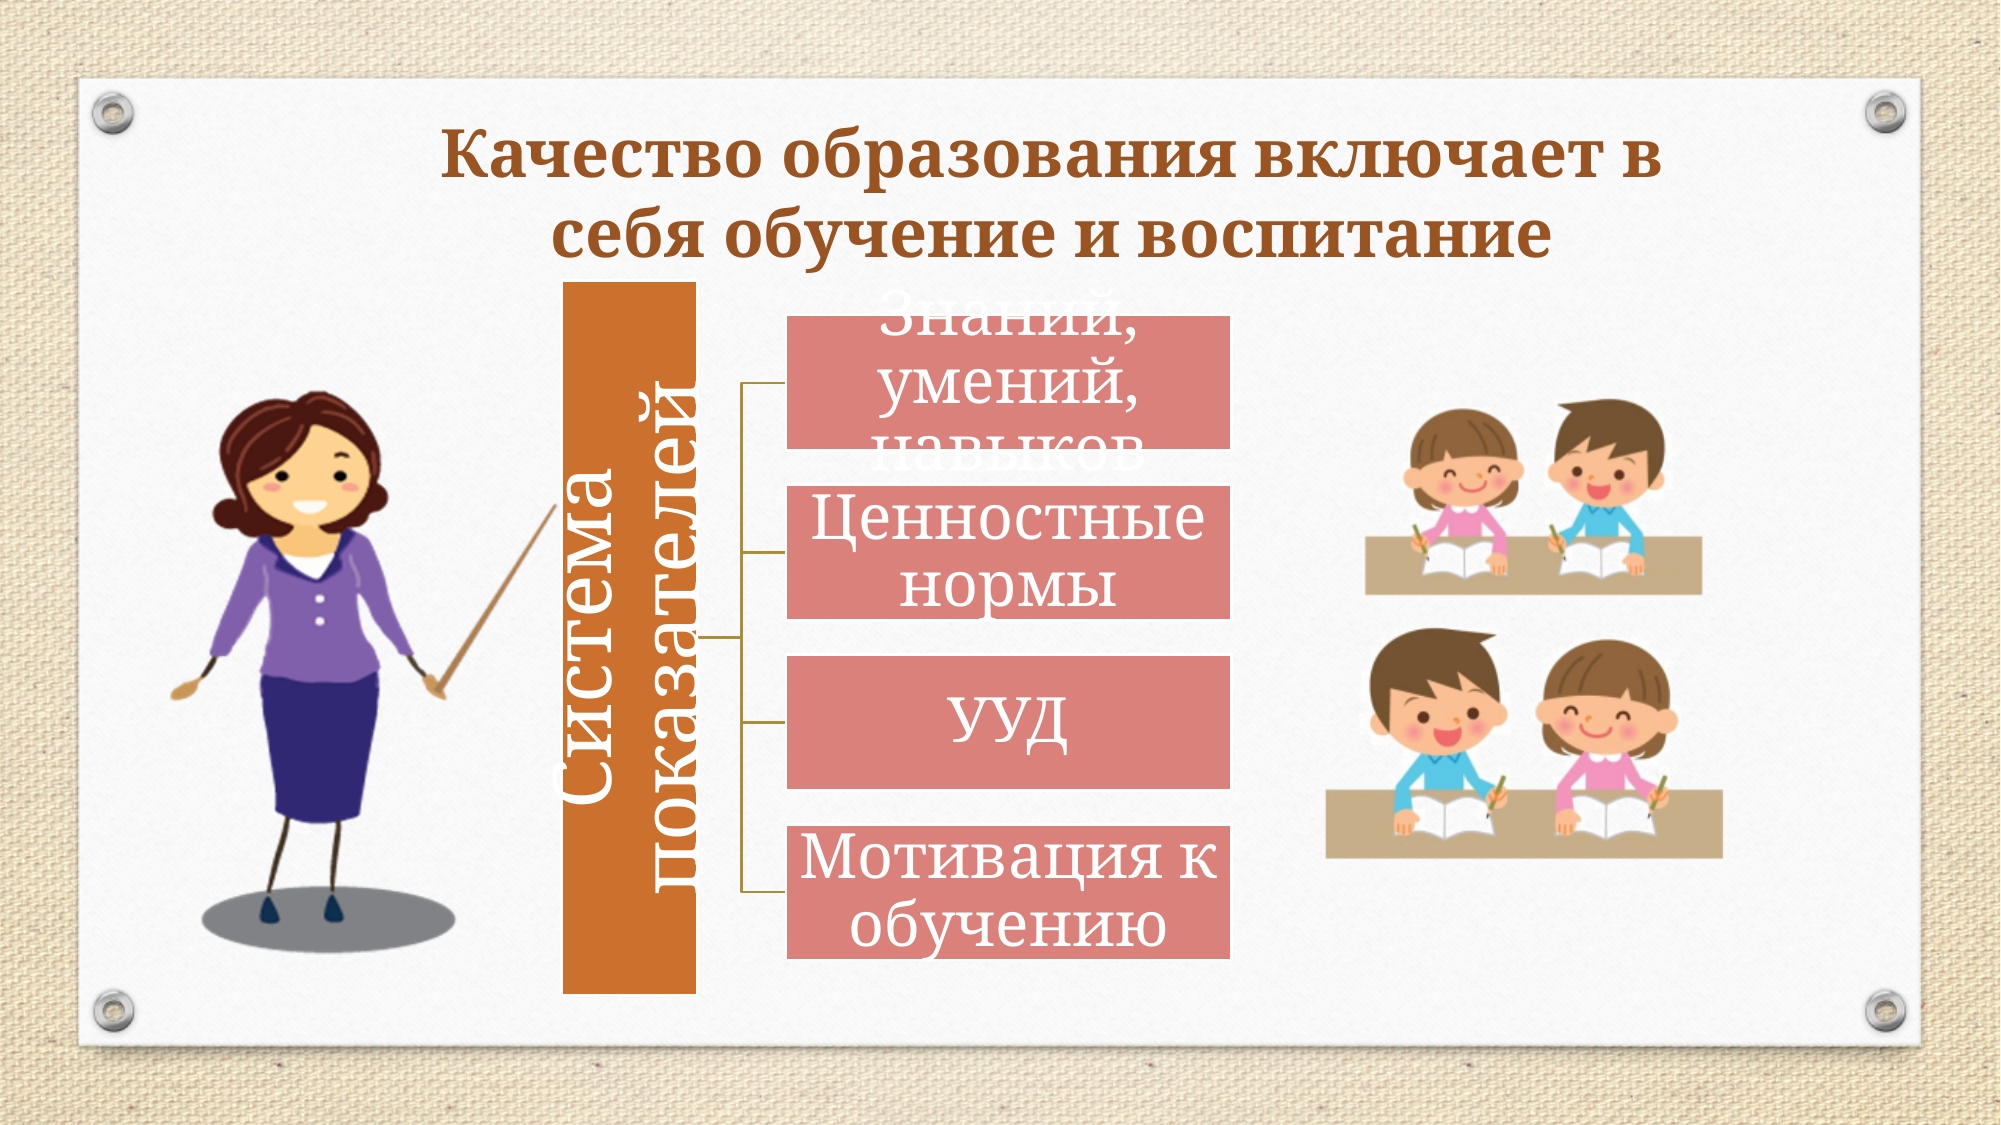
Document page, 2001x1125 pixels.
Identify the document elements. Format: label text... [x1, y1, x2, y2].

picture [0, 0, 2001, 1125]
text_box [254, 279, 1539, 995]
text_box Качество образования включает в себя обучение и воспитание [362, 103, 1744, 279]
